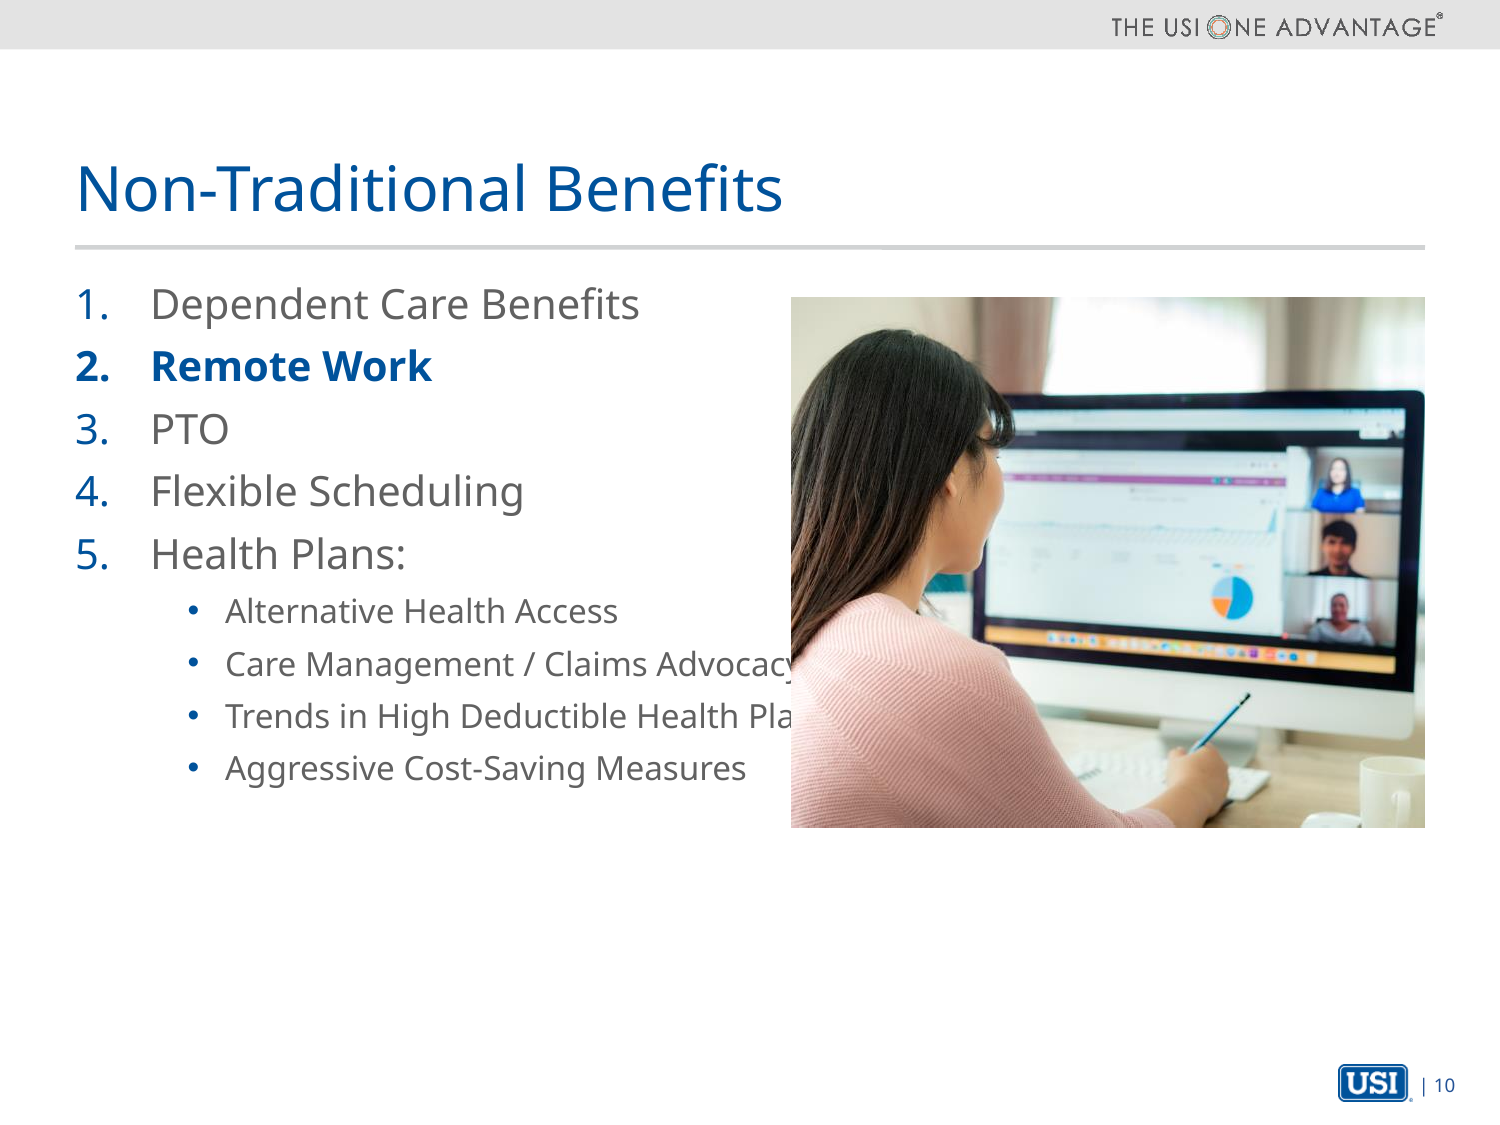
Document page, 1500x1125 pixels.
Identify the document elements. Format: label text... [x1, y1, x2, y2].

picture [791, 297, 1425, 828]
picture [1111, 12, 1443, 43]
title Non-Traditional Benefits [75, 67, 1425, 233]
picture [1338, 1064, 1413, 1102]
list Dependent Care Benefits Remote Work PTO Flexible Scheduling Health Plans: Alternative Health Access Care Management / Claims Advocacy Trends in High Deductible Health Plans Aggressive Cost-Saving Measures [75, 269, 1425, 1028]
